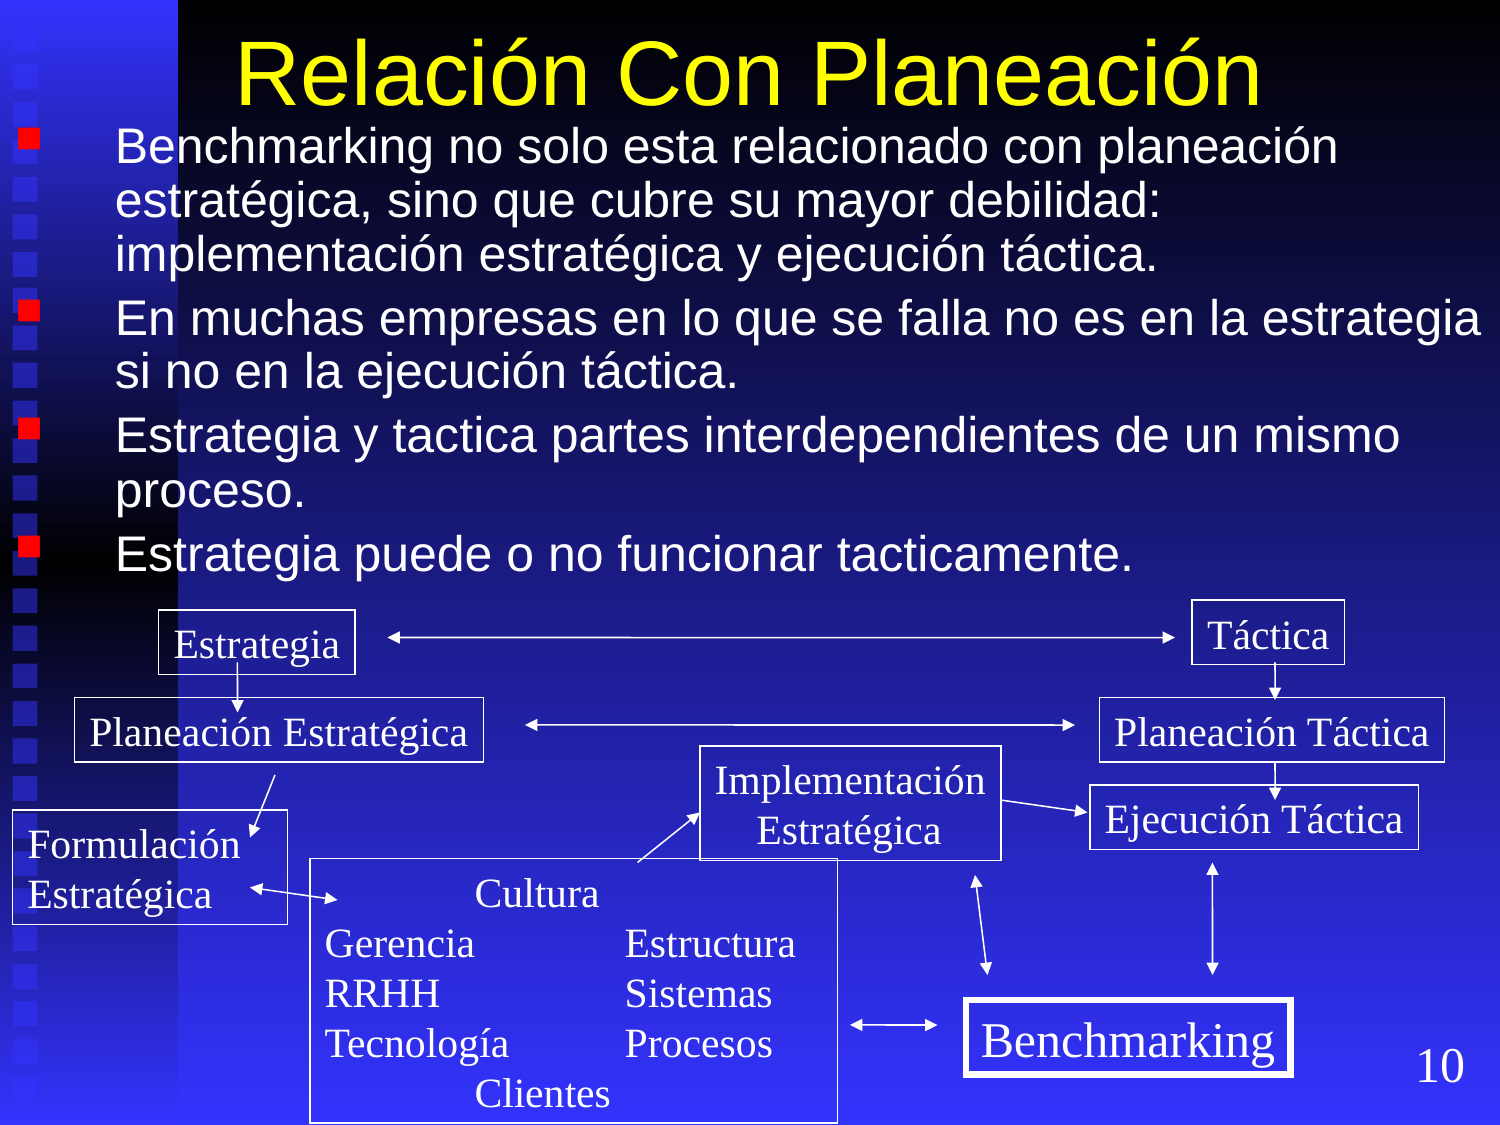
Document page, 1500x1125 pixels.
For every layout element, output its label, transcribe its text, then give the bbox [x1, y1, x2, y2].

text_box [1268, 762, 1282, 800]
text_box Benchmarking [966, 999, 1291, 1075]
text_box Cultura Gerencia Estructura RRHH Sistemas Tecnología Procesos Clientes [309, 858, 838, 1124]
text_box [231, 662, 244, 713]
text_box [999, 799, 1088, 817]
text_box [525, 718, 1075, 732]
text_box [387, 631, 1175, 644]
text_box Planeación Táctica [1099, 697, 1445, 763]
text_box 10 [1400, 1024, 1481, 1100]
list Benchmarking no solo esta relacionado con planeación estratégica, sino que cubre su mayor debilidad: implementación estratégica y ejecución táctica. En muchas empresas en lo que se falla no es en la estrategia si no en la ejecución táctica. Estrategia y tactica partes interdependientes de un mismo proceso. Estrategia puede o no funcionar tacticamente. [0, 112, 1500, 613]
text_box Implementación Estratégica [699, 745, 1001, 861]
text_box [970, 874, 993, 976]
text_box Ejecución Táctica [1089, 784, 1419, 850]
text_box [248, 774, 276, 838]
text_box [849, 1018, 938, 1032]
text_box [1206, 862, 1219, 976]
title Relación Con Planeación [0, 0, 1500, 112]
text_box Táctica [1192, 600, 1345, 665]
text_box Planeación Estratégica [74, 697, 484, 763]
text_box [249, 883, 338, 905]
text_box Formulación Estratégica [12, 809, 288, 925]
text_box [637, 812, 700, 863]
text_box [1268, 662, 1282, 700]
text_box Estrategia [158, 609, 356, 675]
